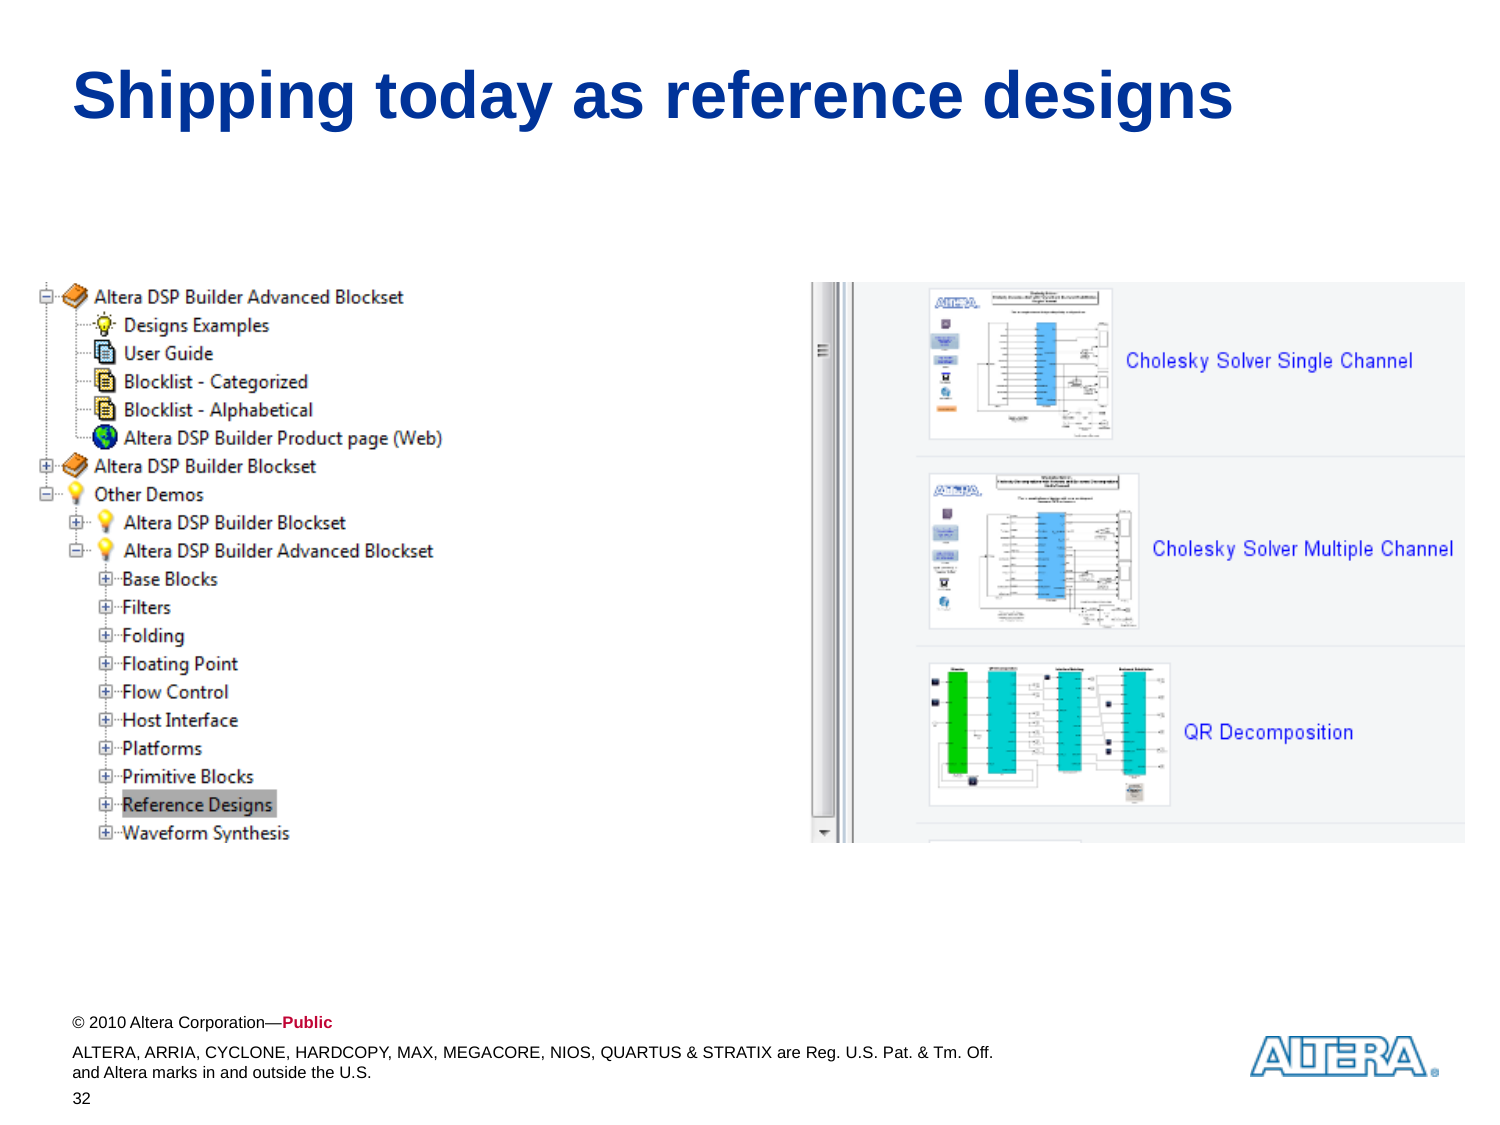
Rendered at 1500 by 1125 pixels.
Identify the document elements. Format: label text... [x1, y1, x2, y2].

picture [1250, 1036, 1439, 1077]
slide_number 32 [57, 1080, 173, 1125]
picture [34, 282, 1466, 843]
title Shipping today as reference designs [57, 44, 1425, 195]
